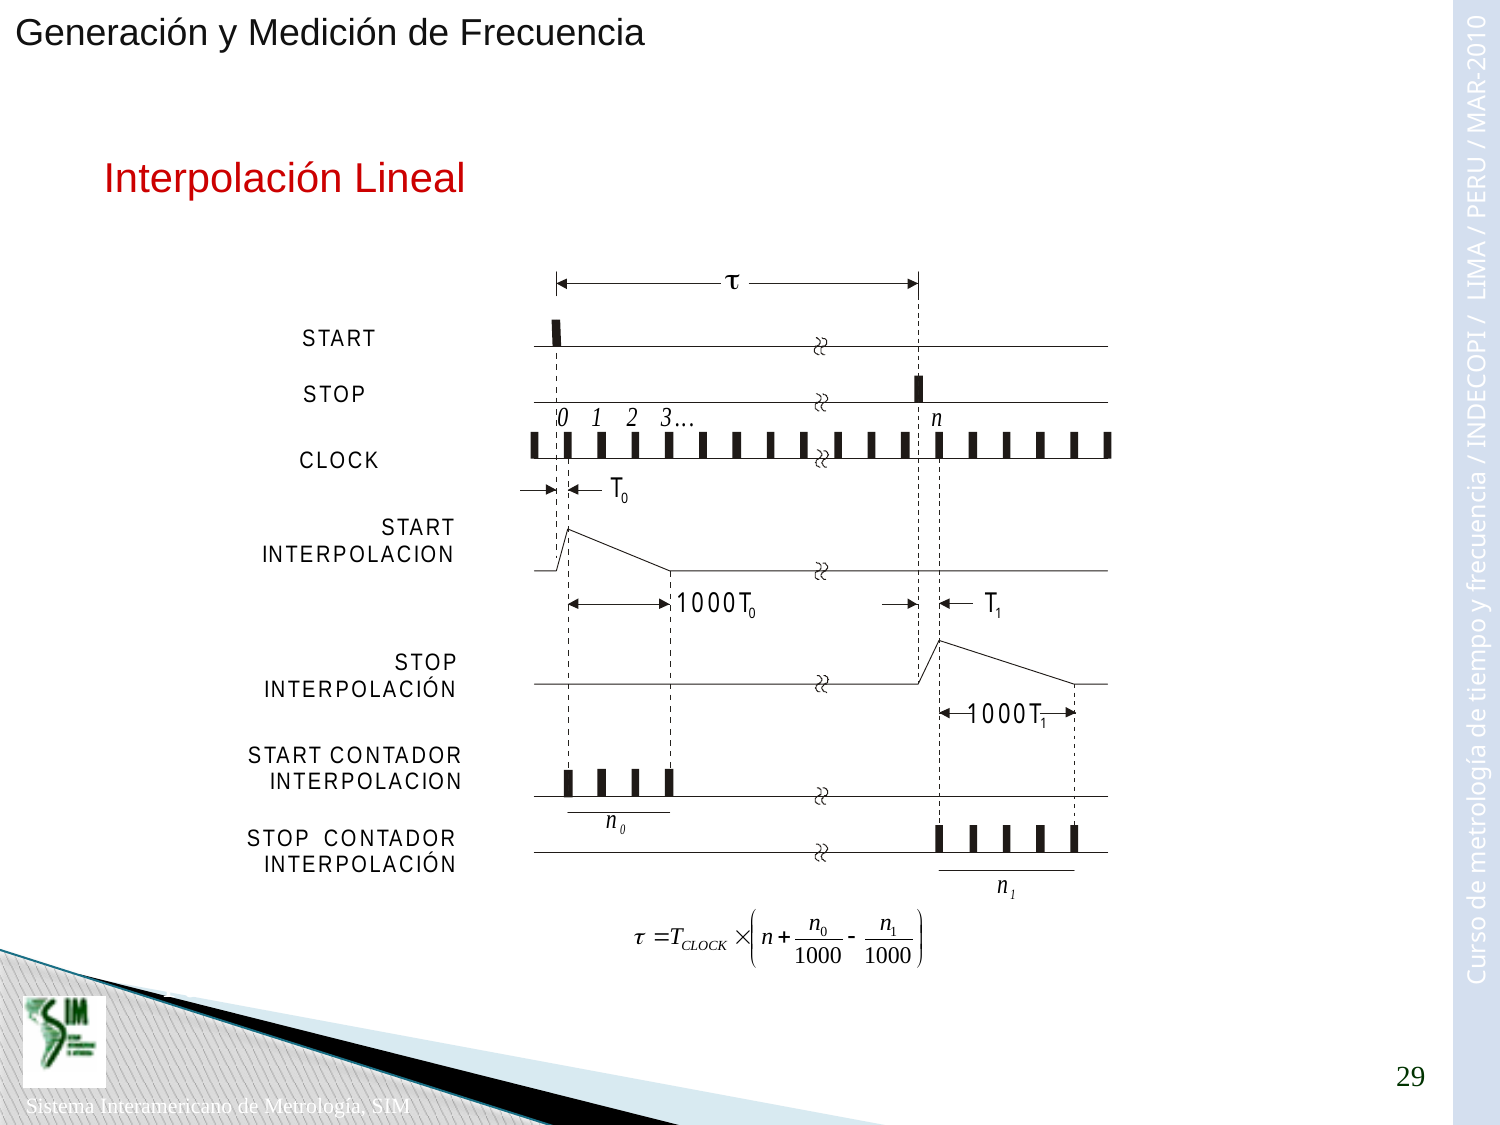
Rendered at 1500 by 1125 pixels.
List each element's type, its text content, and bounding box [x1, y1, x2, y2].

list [631, 904, 929, 973]
text_box Interpolación Lineal [88, 137, 1471, 208]
picture [23, 996, 106, 1088]
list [241, 266, 1117, 904]
text_box Fuente: [2] [147, 952, 344, 1012]
